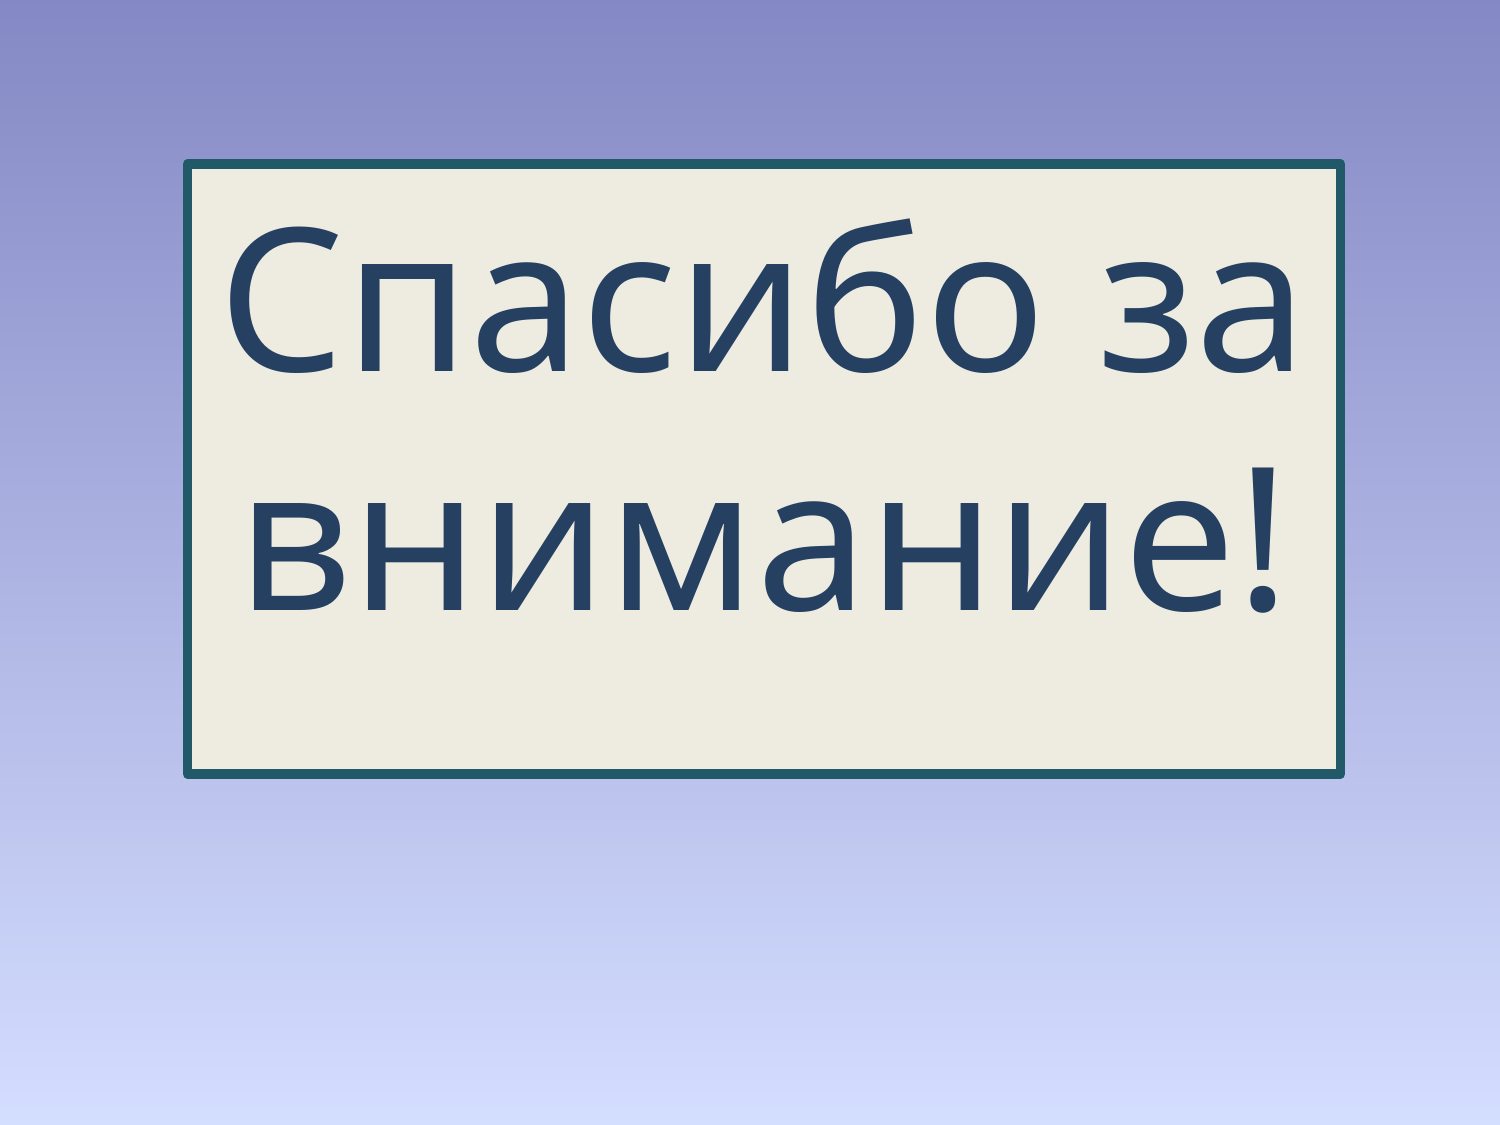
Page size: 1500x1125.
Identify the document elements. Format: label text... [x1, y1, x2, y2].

subtitle Спасибо за внимание! [187, 164, 1341, 774]
